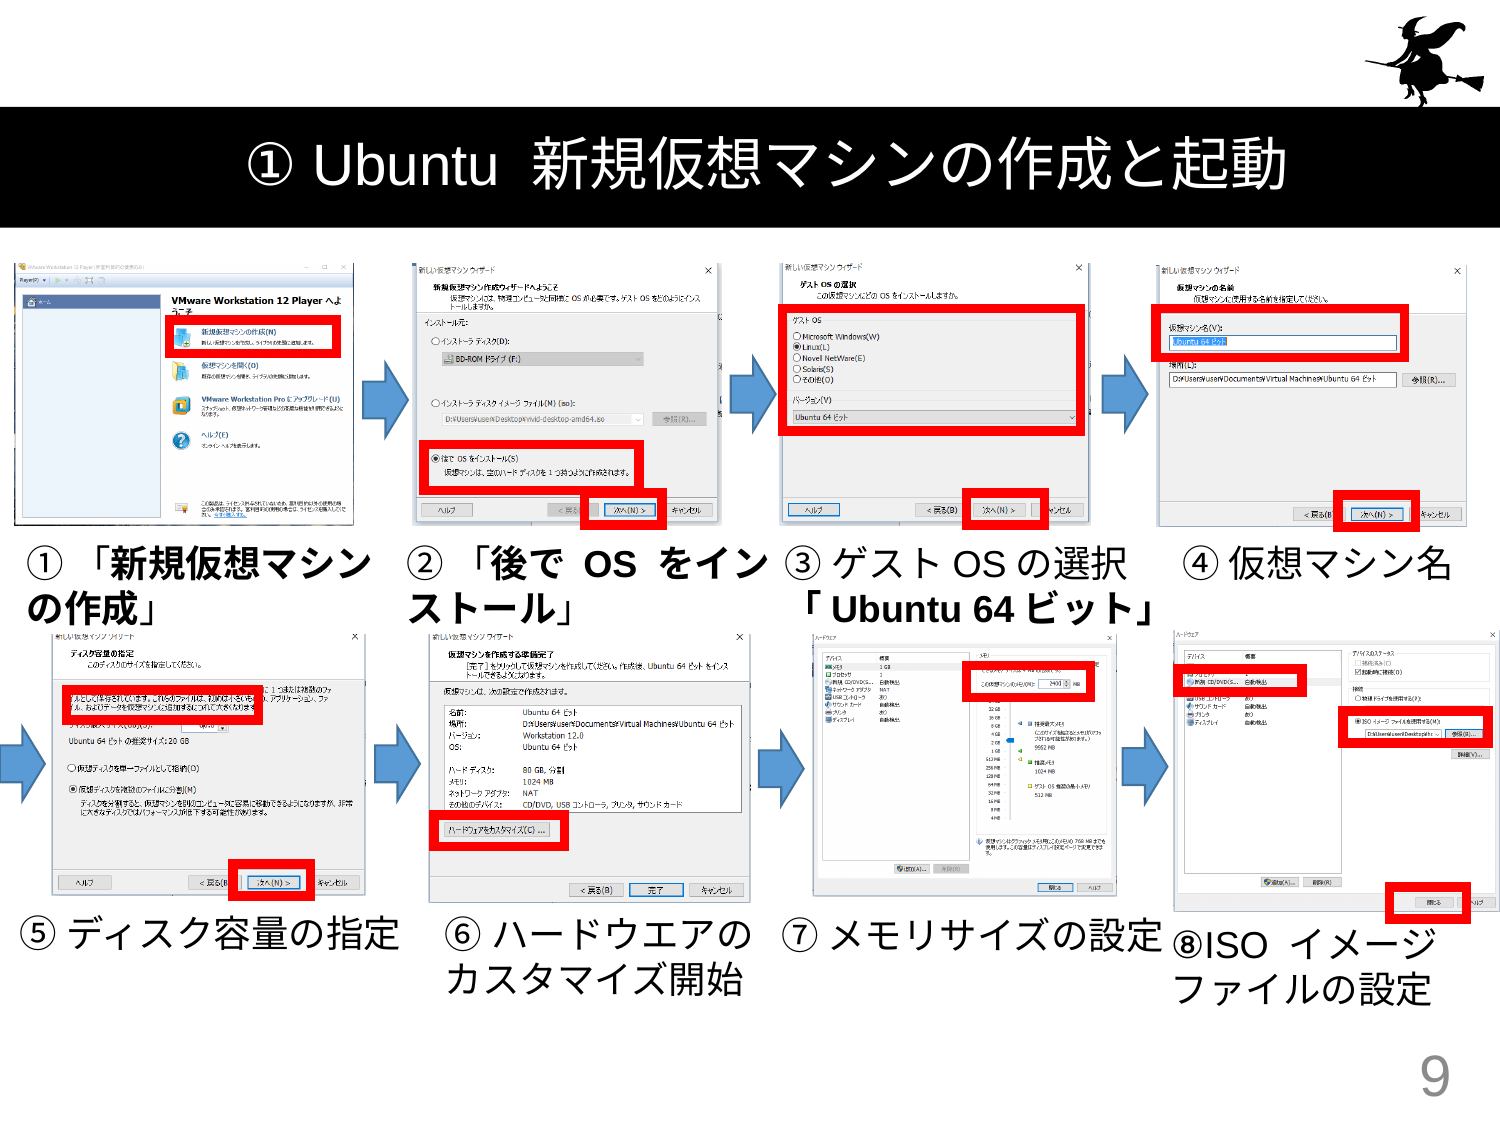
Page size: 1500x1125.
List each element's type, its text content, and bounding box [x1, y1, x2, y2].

picture [1156, 265, 1467, 528]
picture [50, 634, 366, 896]
text_box [757, 728, 805, 810]
text_box [1388, 912, 1468, 920]
text_box ⑦メモリサイズの設定 [766, 904, 1176, 966]
picture [779, 263, 1091, 526]
text_box ⑥ハードウエアの カスタマイズ開始 [429, 903, 763, 1010]
text_box [374, 723, 422, 805]
picture [812, 634, 1117, 897]
picture [412, 263, 722, 526]
text_box [0, 723, 47, 805]
text_box [1121, 726, 1169, 808]
slide_number 9 [1129, 1042, 1467, 1103]
text_box [729, 353, 777, 435]
picture [1362, 14, 1486, 106]
picture [14, 263, 354, 526]
picture [1173, 630, 1500, 912]
picture [428, 634, 751, 903]
text_box [362, 359, 410, 441]
text_box ③ゲストOSの選択 「Ubuntu 64ビット」 [769, 532, 1178, 639]
title ① Ubuntu 新規仮想マシンの作成と起動 [68, 105, 1448, 228]
text_box ②「後で OS をイン ストール」 [392, 532, 764, 639]
text_box ⑧ISO イメージ ファイルの設定 [1156, 913, 1452, 1020]
text_box [1101, 353, 1149, 435]
text_box ⑤ディスク容量の指定 [5, 903, 414, 964]
text_box [0, 106, 1500, 229]
text_box ④仮想マシン名 [1167, 532, 1463, 593]
text_box ①「新規仮想マシン の作成」 [12, 532, 384, 639]
